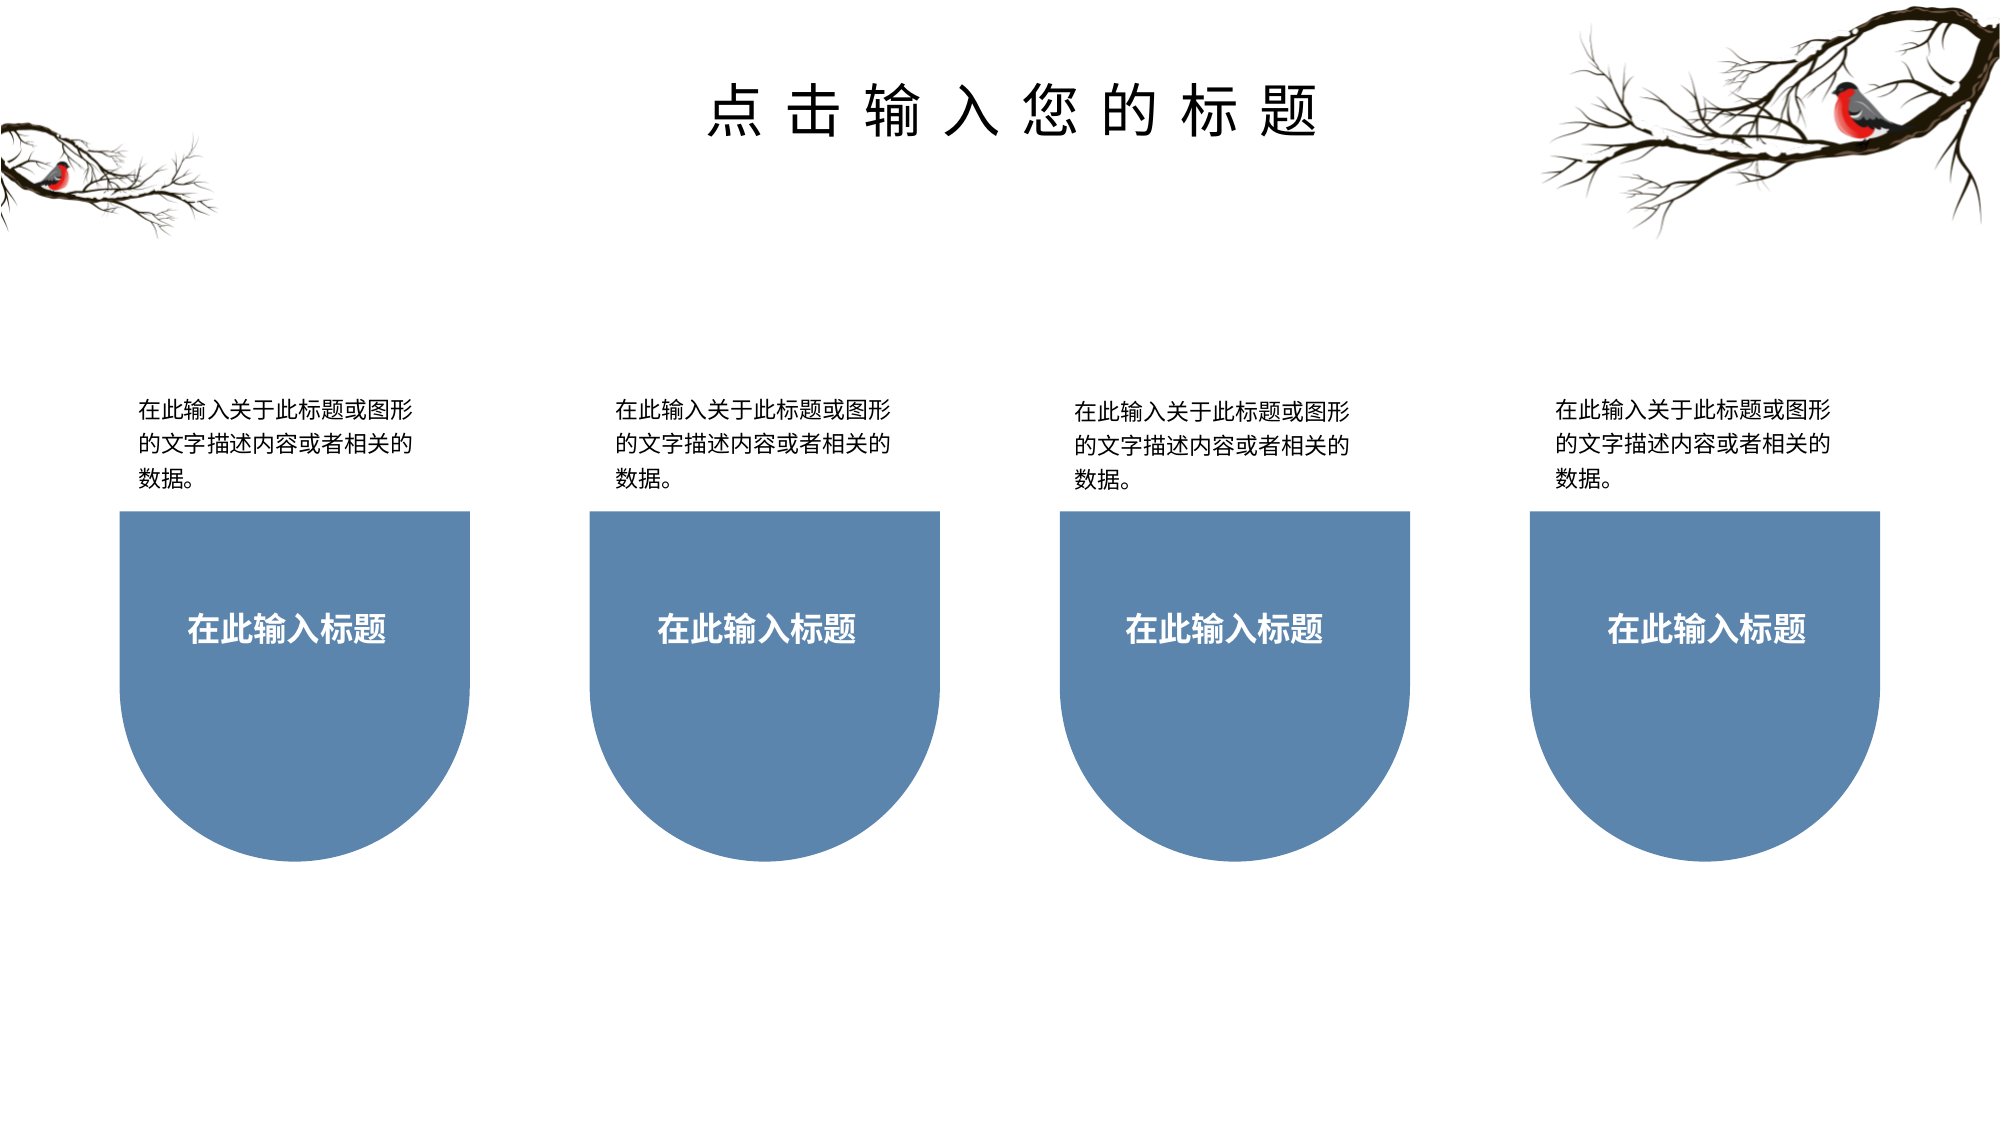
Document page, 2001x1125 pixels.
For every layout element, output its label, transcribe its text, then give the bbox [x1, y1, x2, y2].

text_box 点击输入您的标题 [690, 67, 1333, 152]
text_box 在此输入标题 [1592, 590, 1837, 656]
text_box 在此输入关于此标题或图形的文字描述内容或者相关的数据。 [1059, 383, 1388, 501]
text_box 在此输入标题 [1110, 590, 1360, 656]
text_box 在此输入标题 [642, 590, 888, 656]
text_box 在此输入关于此标题或图形的文字描述内容或者相关的数据。 [600, 381, 929, 500]
picture [1491, 0, 2000, 363]
text_box [1058, 510, 1412, 863]
text_box [588, 510, 941, 863]
text_box 在此输入关于此标题或图形的文字描述内容或者相关的数据。 [1540, 381, 1870, 500]
text_box 在此输入关于此标题或图形的文字描述内容或者相关的数据。 [123, 381, 452, 500]
text_box [1528, 510, 1882, 863]
picture [0, 67, 247, 239]
text_box 在此输入标题 [172, 590, 417, 656]
text_box [118, 510, 471, 863]
